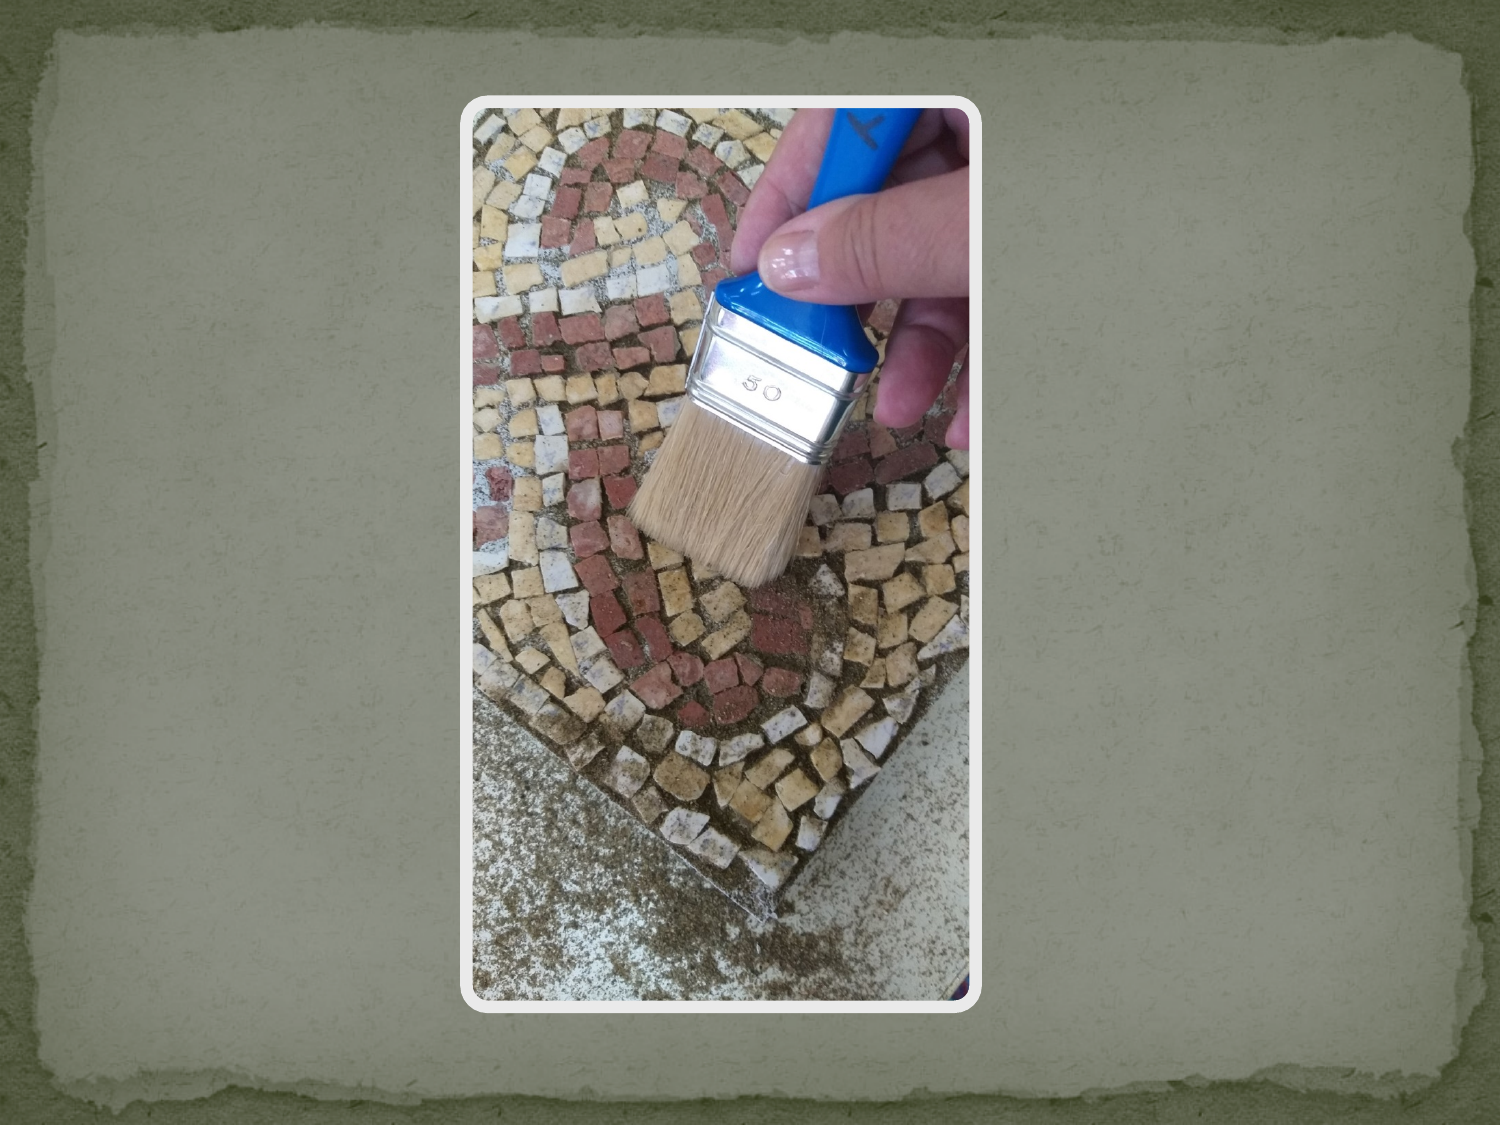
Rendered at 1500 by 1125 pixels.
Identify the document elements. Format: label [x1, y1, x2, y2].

picture [468, 103, 976, 1006]
